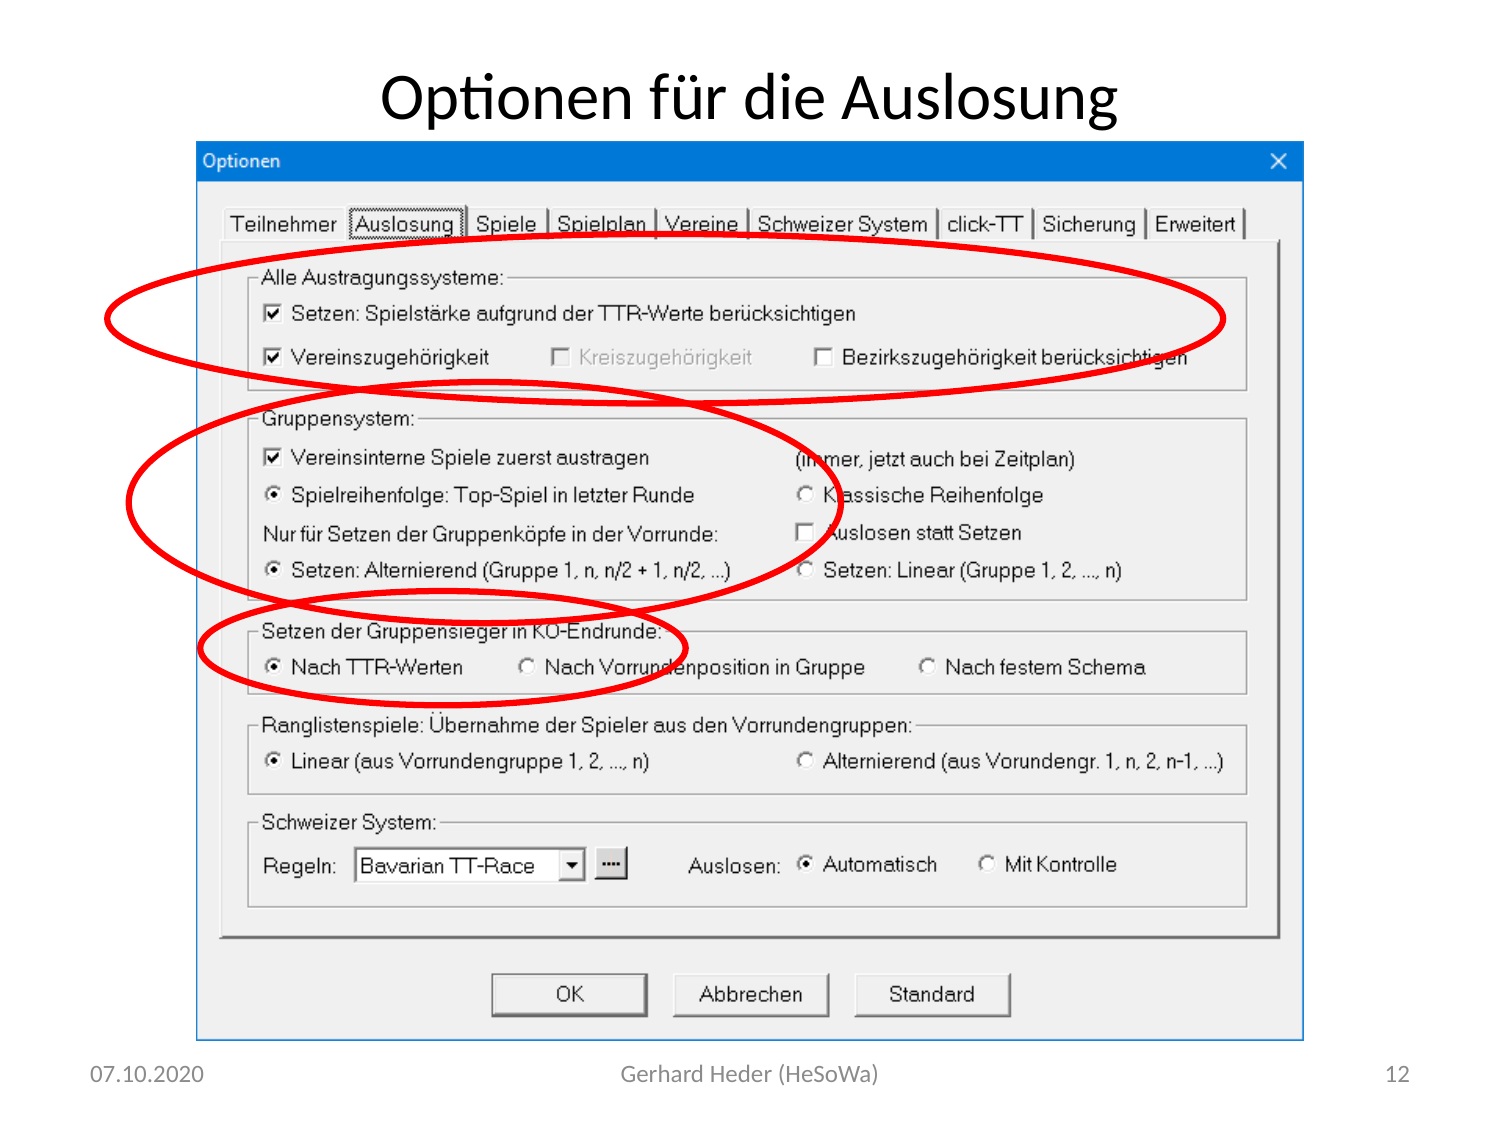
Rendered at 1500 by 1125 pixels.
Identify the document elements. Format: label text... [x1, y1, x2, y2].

title Optionen für die Auslosung [74, 44, 1426, 141]
footer Gerhard Heder (HeSoWa) [512, 1048, 988, 1103]
text_box [126, 432, 191, 574]
slide_number 12 [1074, 1042, 1425, 1103]
picture [196, 141, 1304, 1041]
text_box [105, 271, 191, 366]
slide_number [75, 1042, 425, 1103]
